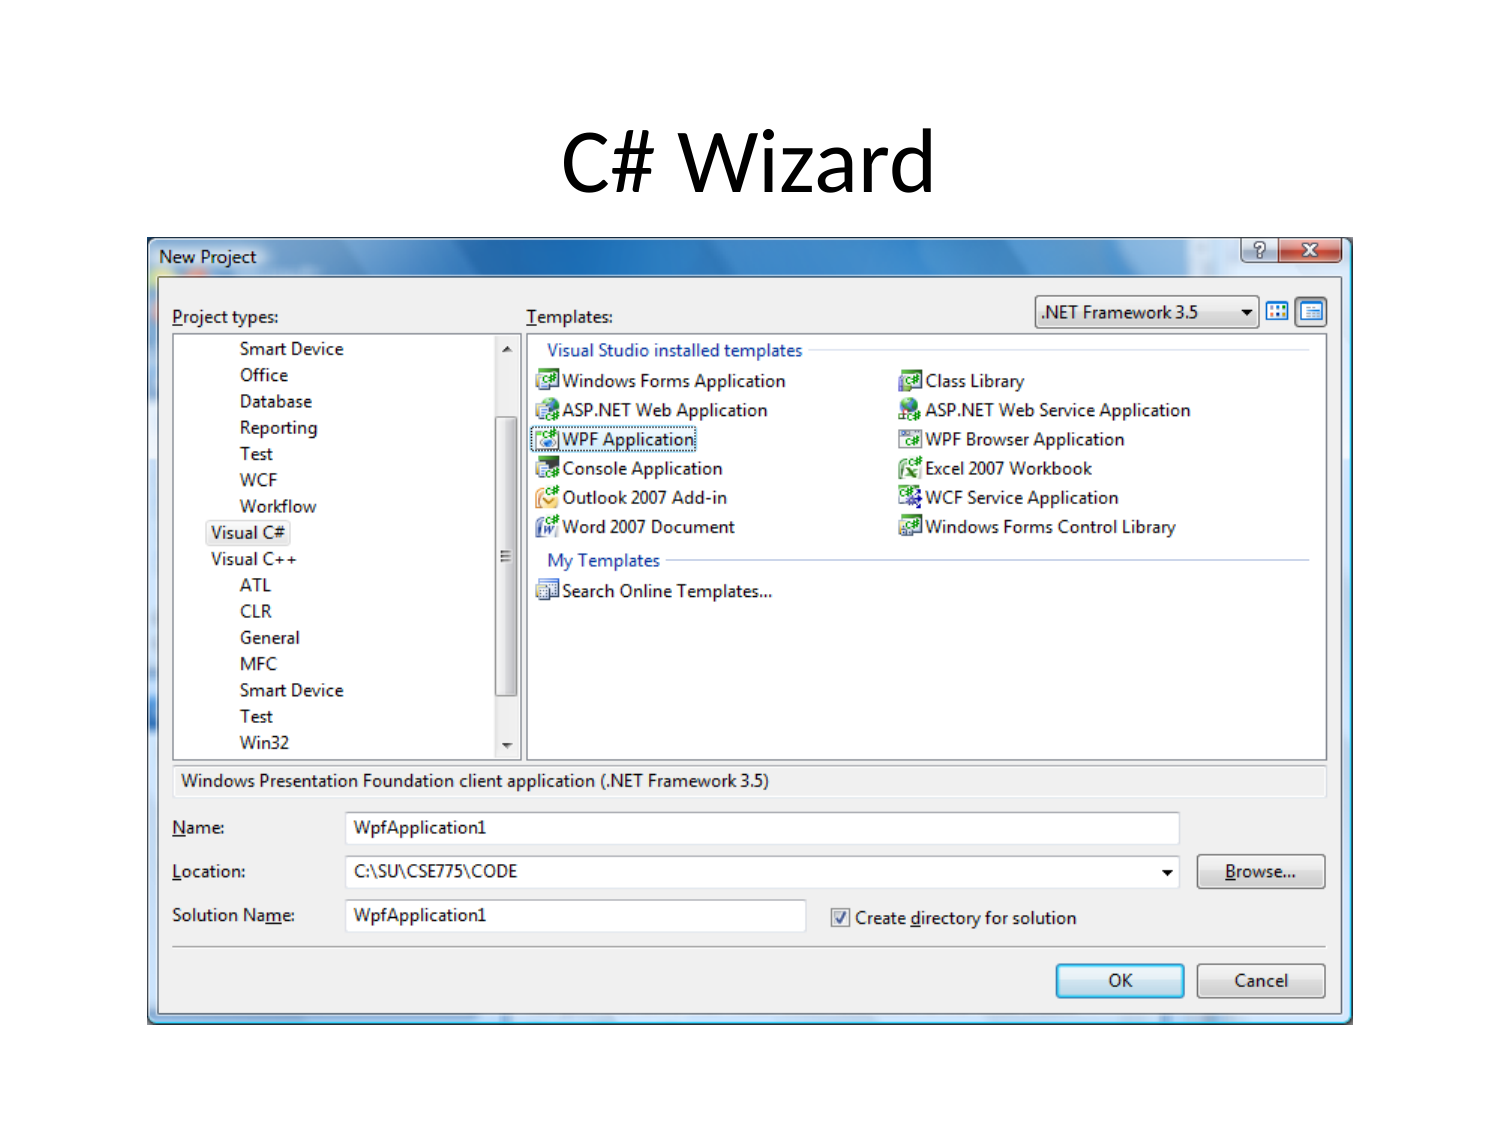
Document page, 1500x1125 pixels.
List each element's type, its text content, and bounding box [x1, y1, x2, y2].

picture [147, 237, 1353, 1026]
title C# Wizard [75, 75, 1425, 238]
